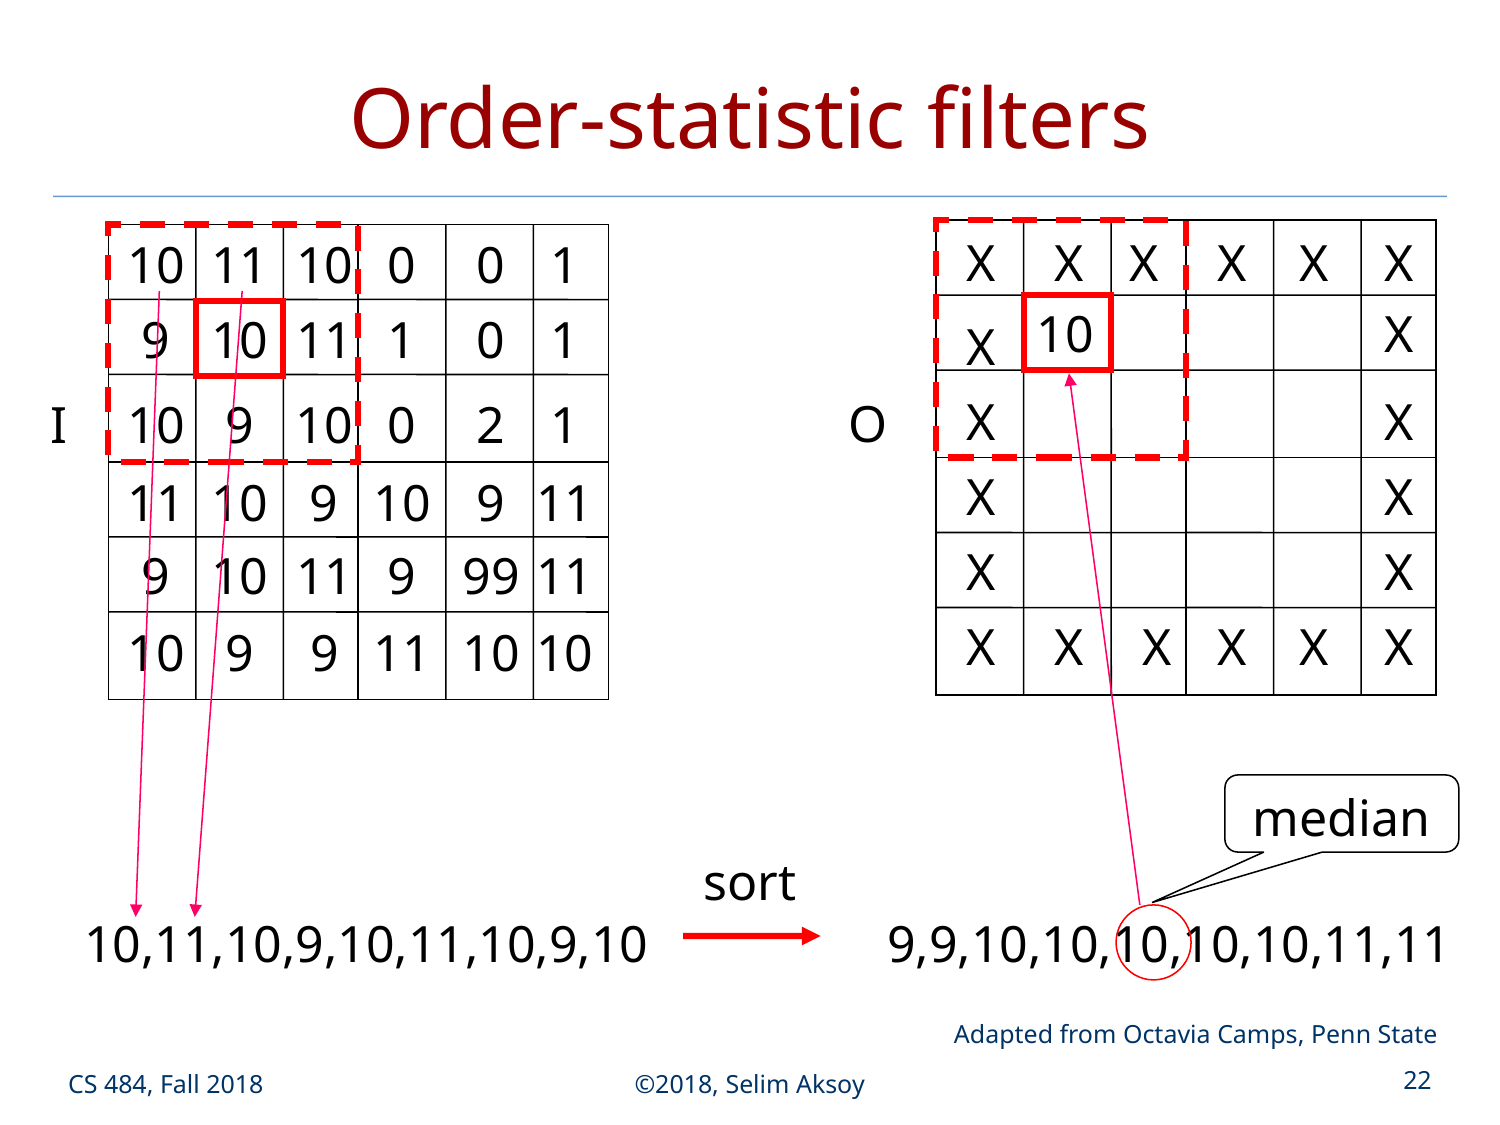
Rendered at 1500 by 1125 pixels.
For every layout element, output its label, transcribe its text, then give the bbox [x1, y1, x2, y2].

text_box [683, 929, 821, 943]
text_box O [833, 385, 903, 461]
footer ©2018, Selim Aksoy [511, 1052, 988, 1107]
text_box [108, 224, 609, 700]
text_box I [36, 386, 83, 462]
text_box median [1152, 774, 1459, 903]
text_box Adapted from Octavia Camps, Penn State [890, 1011, 1453, 1057]
text_box 9,9,10,10,10,10,10,11,11 [1156, 904, 1467, 980]
text_box [1116, 904, 1192, 980]
slide_number CS 484, Fall 2018 [52, 1052, 366, 1107]
text_box 10,11,10,9,10,11,10,9,10 [69, 904, 663, 980]
text_box sort [688, 843, 812, 919]
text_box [935, 219, 1437, 696]
title Order-statistic filters [53, 31, 1447, 173]
text_box 9,9,10,10,10,10,10,11,11 [872, 904, 1152, 980]
slide_number 22 [1134, 1057, 1448, 1107]
